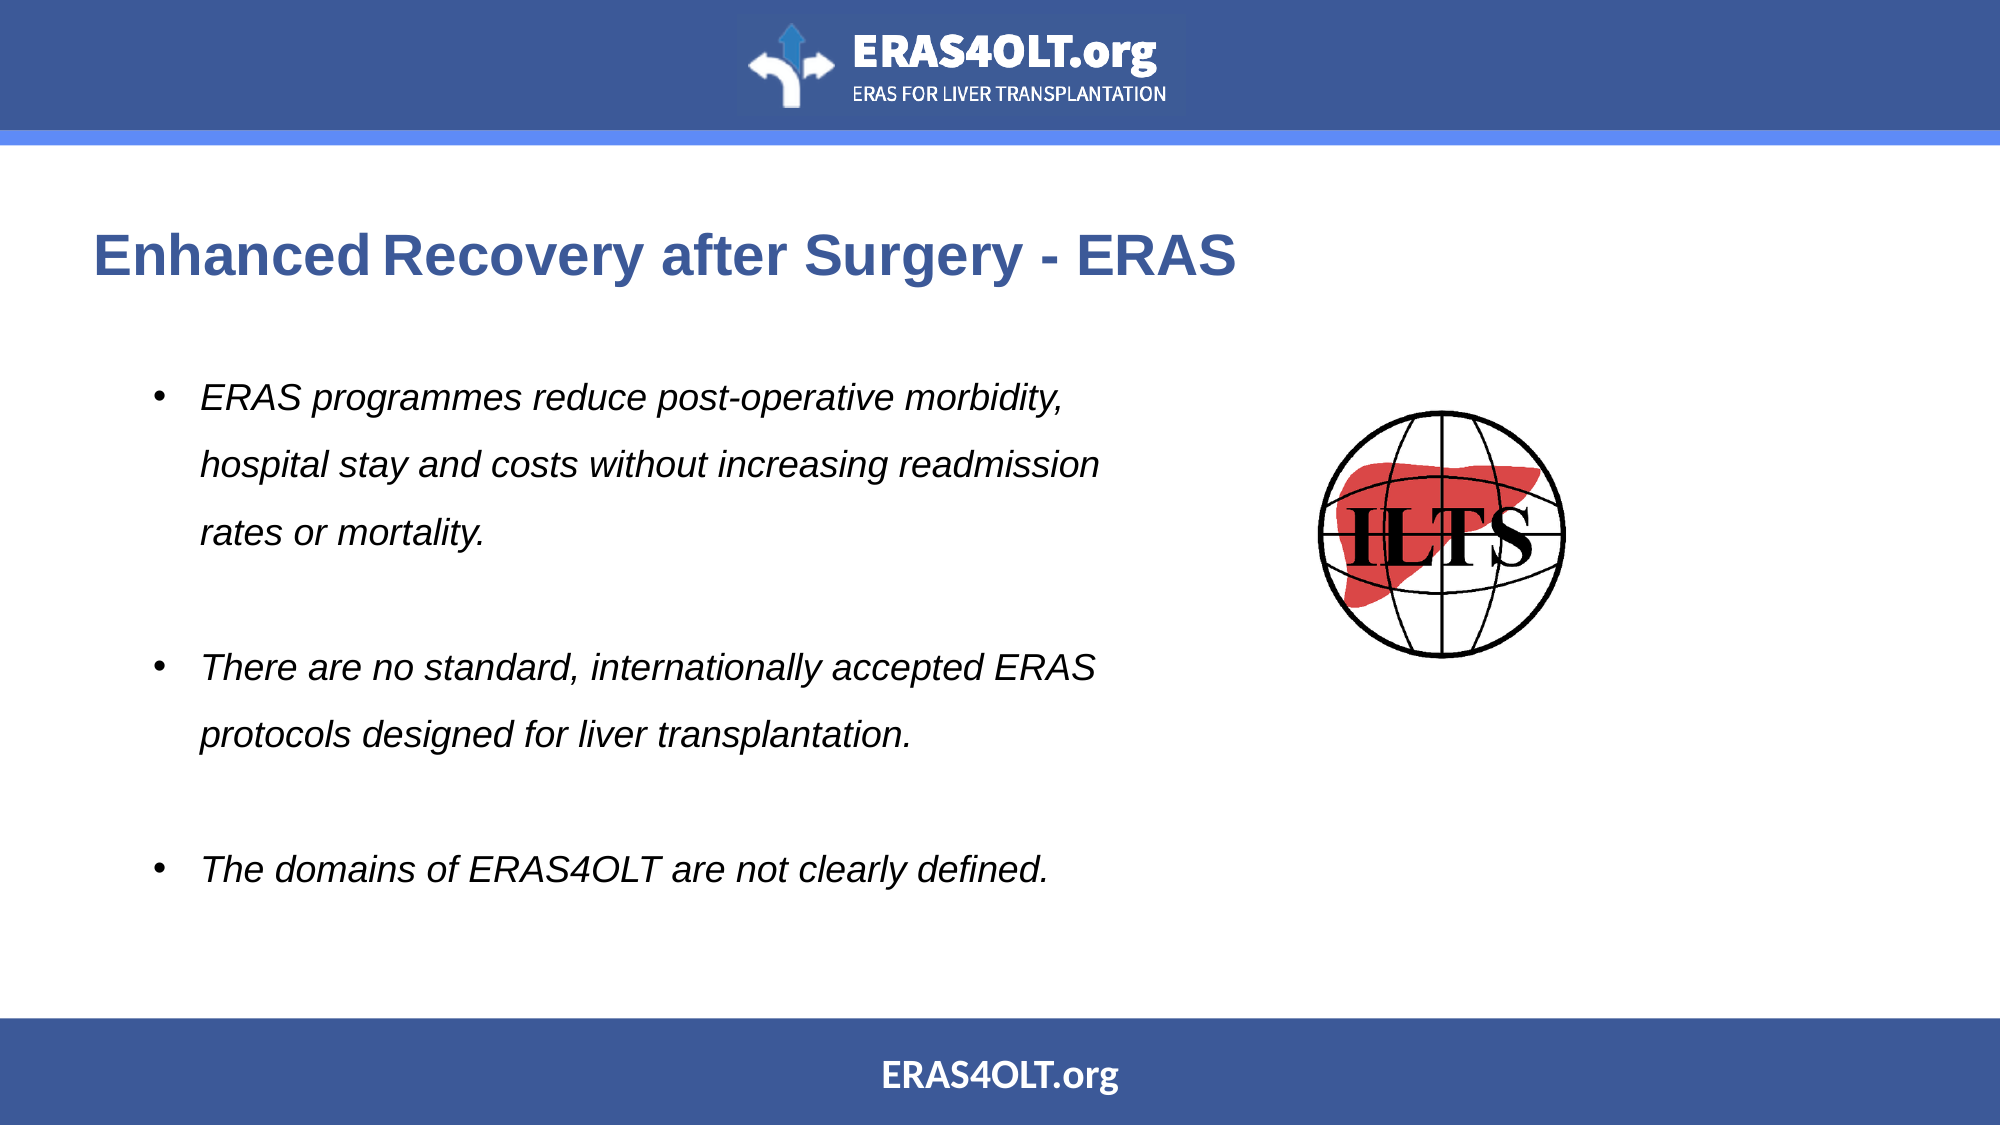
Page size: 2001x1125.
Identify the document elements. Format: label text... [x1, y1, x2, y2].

picture [1302, 397, 1578, 673]
text_box Enhanced Recovery after Surgery - ERAS [78, 199, 1562, 295]
text_box [0, 130, 2000, 146]
text_box ERAS programmes reduce post-operative morbidity, hospital stay and costs without increasing readmission rates or mortality. There are no standard, internationally accepted ERAS protocols designed for liver transplantation. The domains of ERAS4OLT are not clearly defined. [138, 342, 1186, 898]
text_box [0, 0, 2000, 130]
text_box ERAS4OLT.org [0, 1017, 2000, 1125]
picture [737, 14, 1186, 117]
